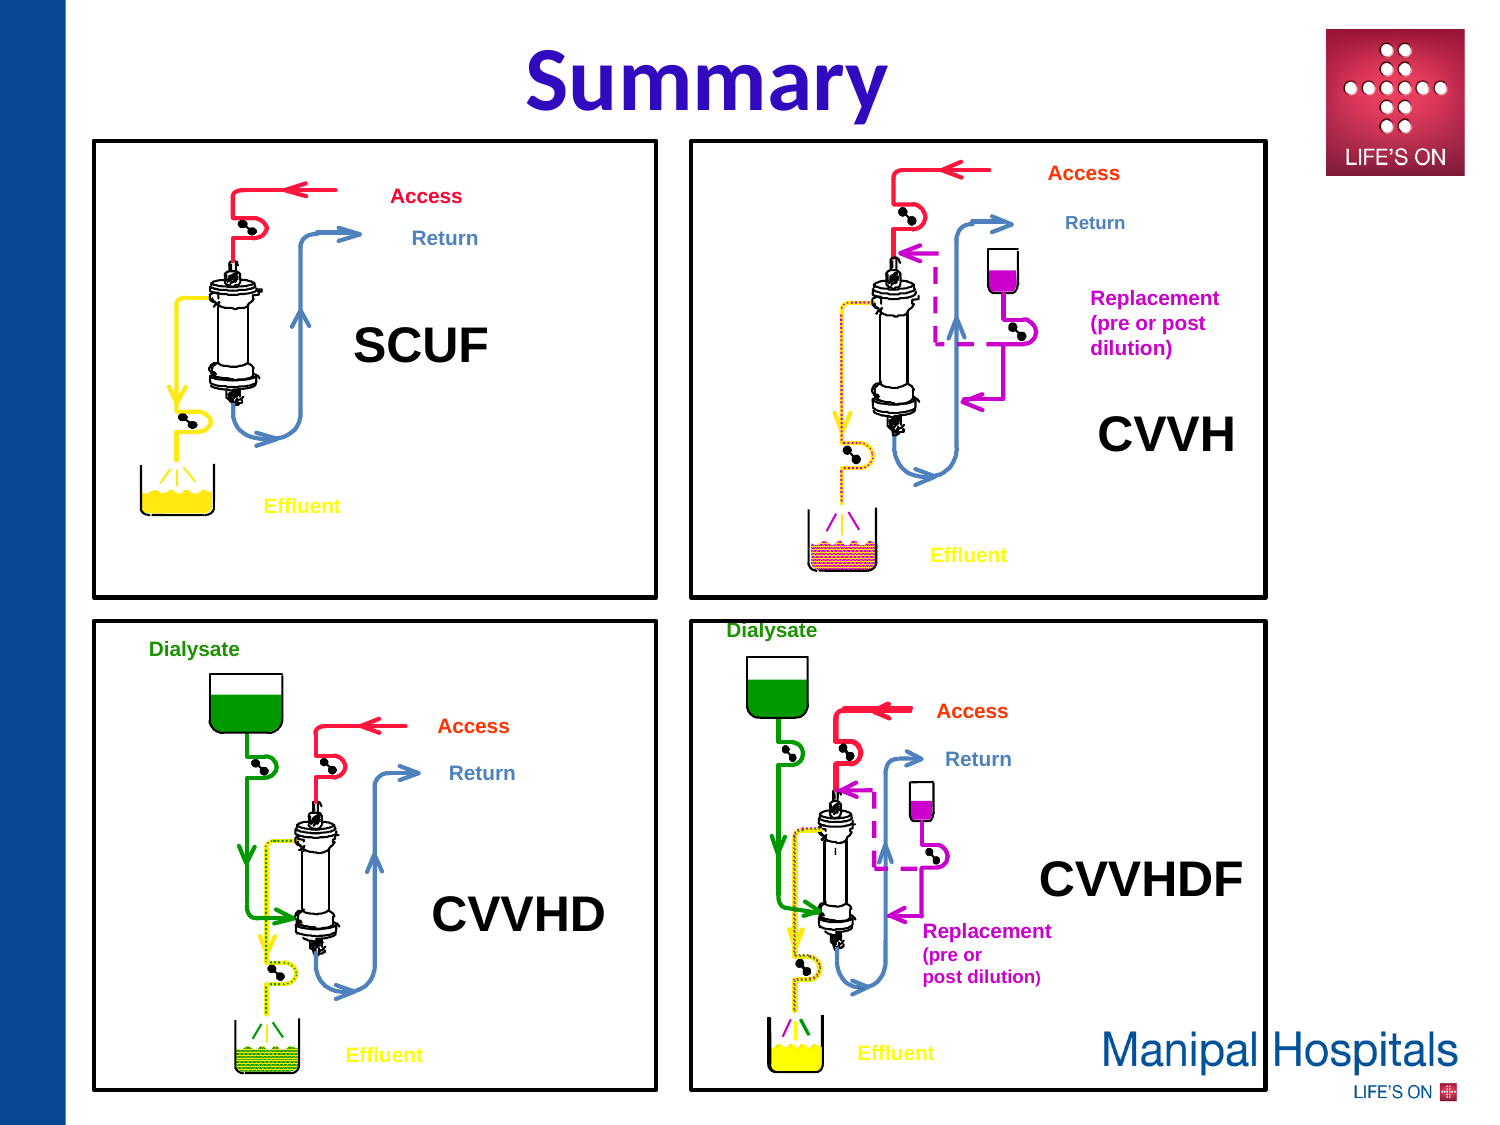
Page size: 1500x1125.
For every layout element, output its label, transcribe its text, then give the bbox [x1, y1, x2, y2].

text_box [140, 175, 516, 528]
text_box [655, 609, 1077, 1079]
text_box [81, 627, 551, 1079]
text_box Summary [70, 11, 1346, 125]
text_box [92, 139, 658, 600]
text_box [689, 619, 1268, 1092]
picture [1326, 29, 1465, 176]
text_box [689, 139, 1268, 600]
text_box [808, 152, 1266, 587]
text_box [92, 619, 658, 1092]
picture [1092, 1018, 1467, 1113]
